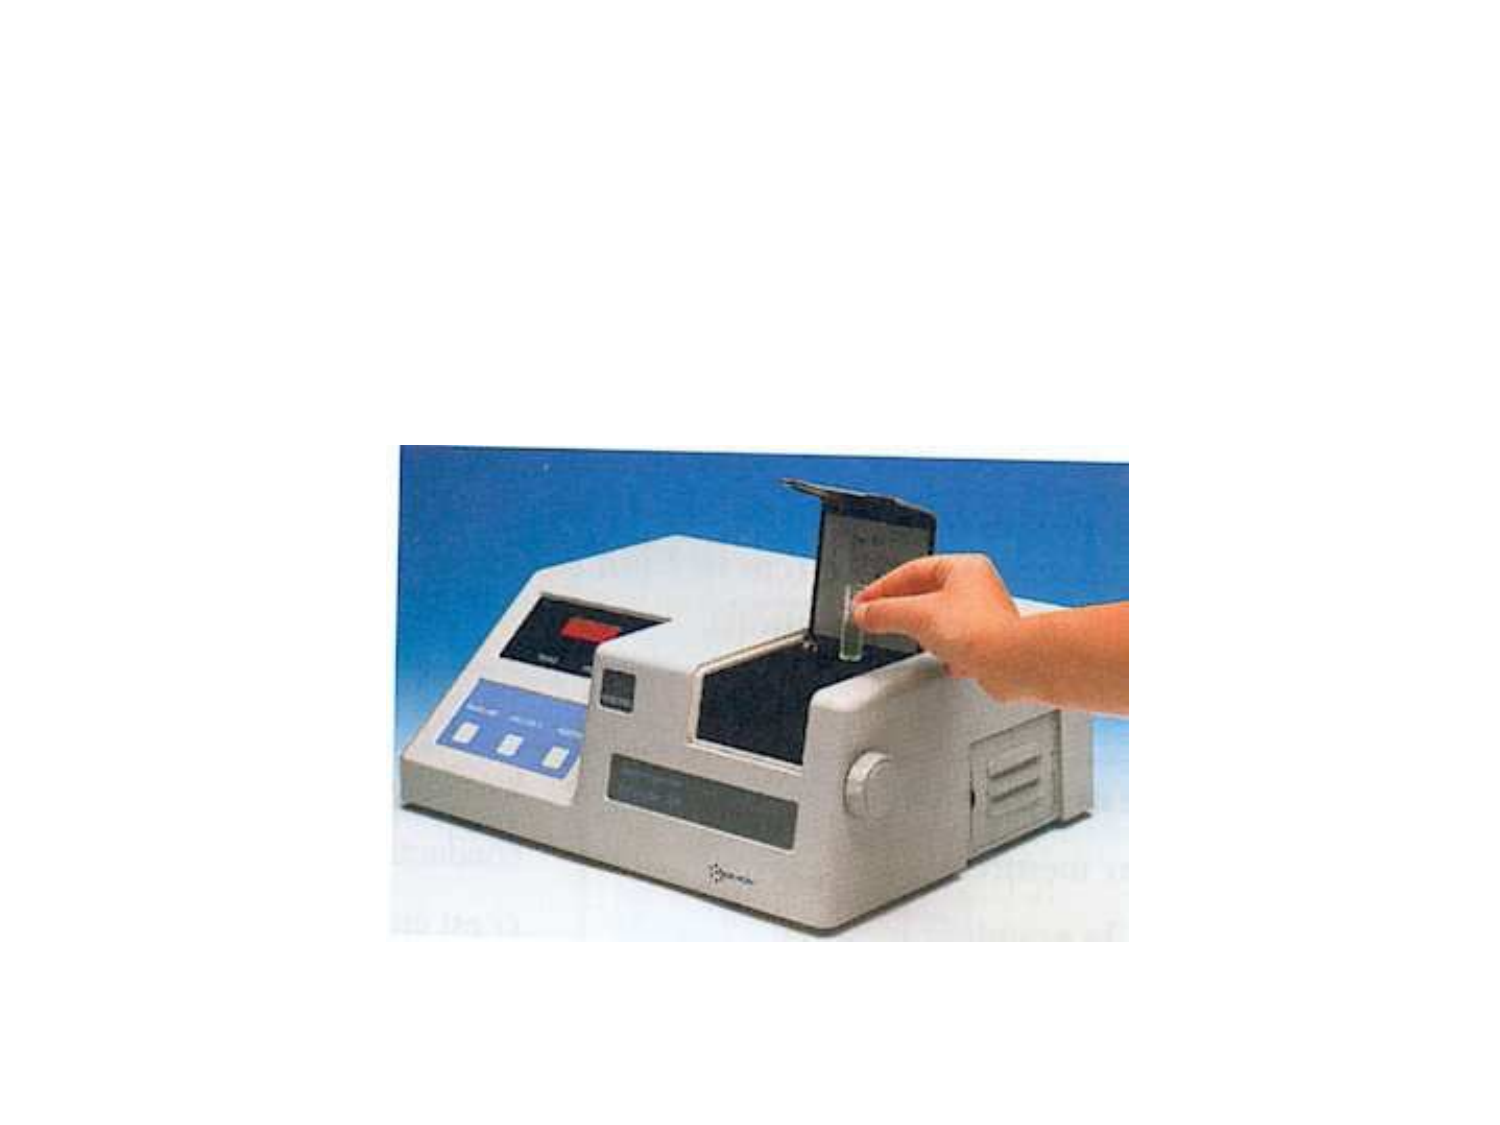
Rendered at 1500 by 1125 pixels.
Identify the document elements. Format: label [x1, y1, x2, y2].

list [386, 445, 1129, 942]
